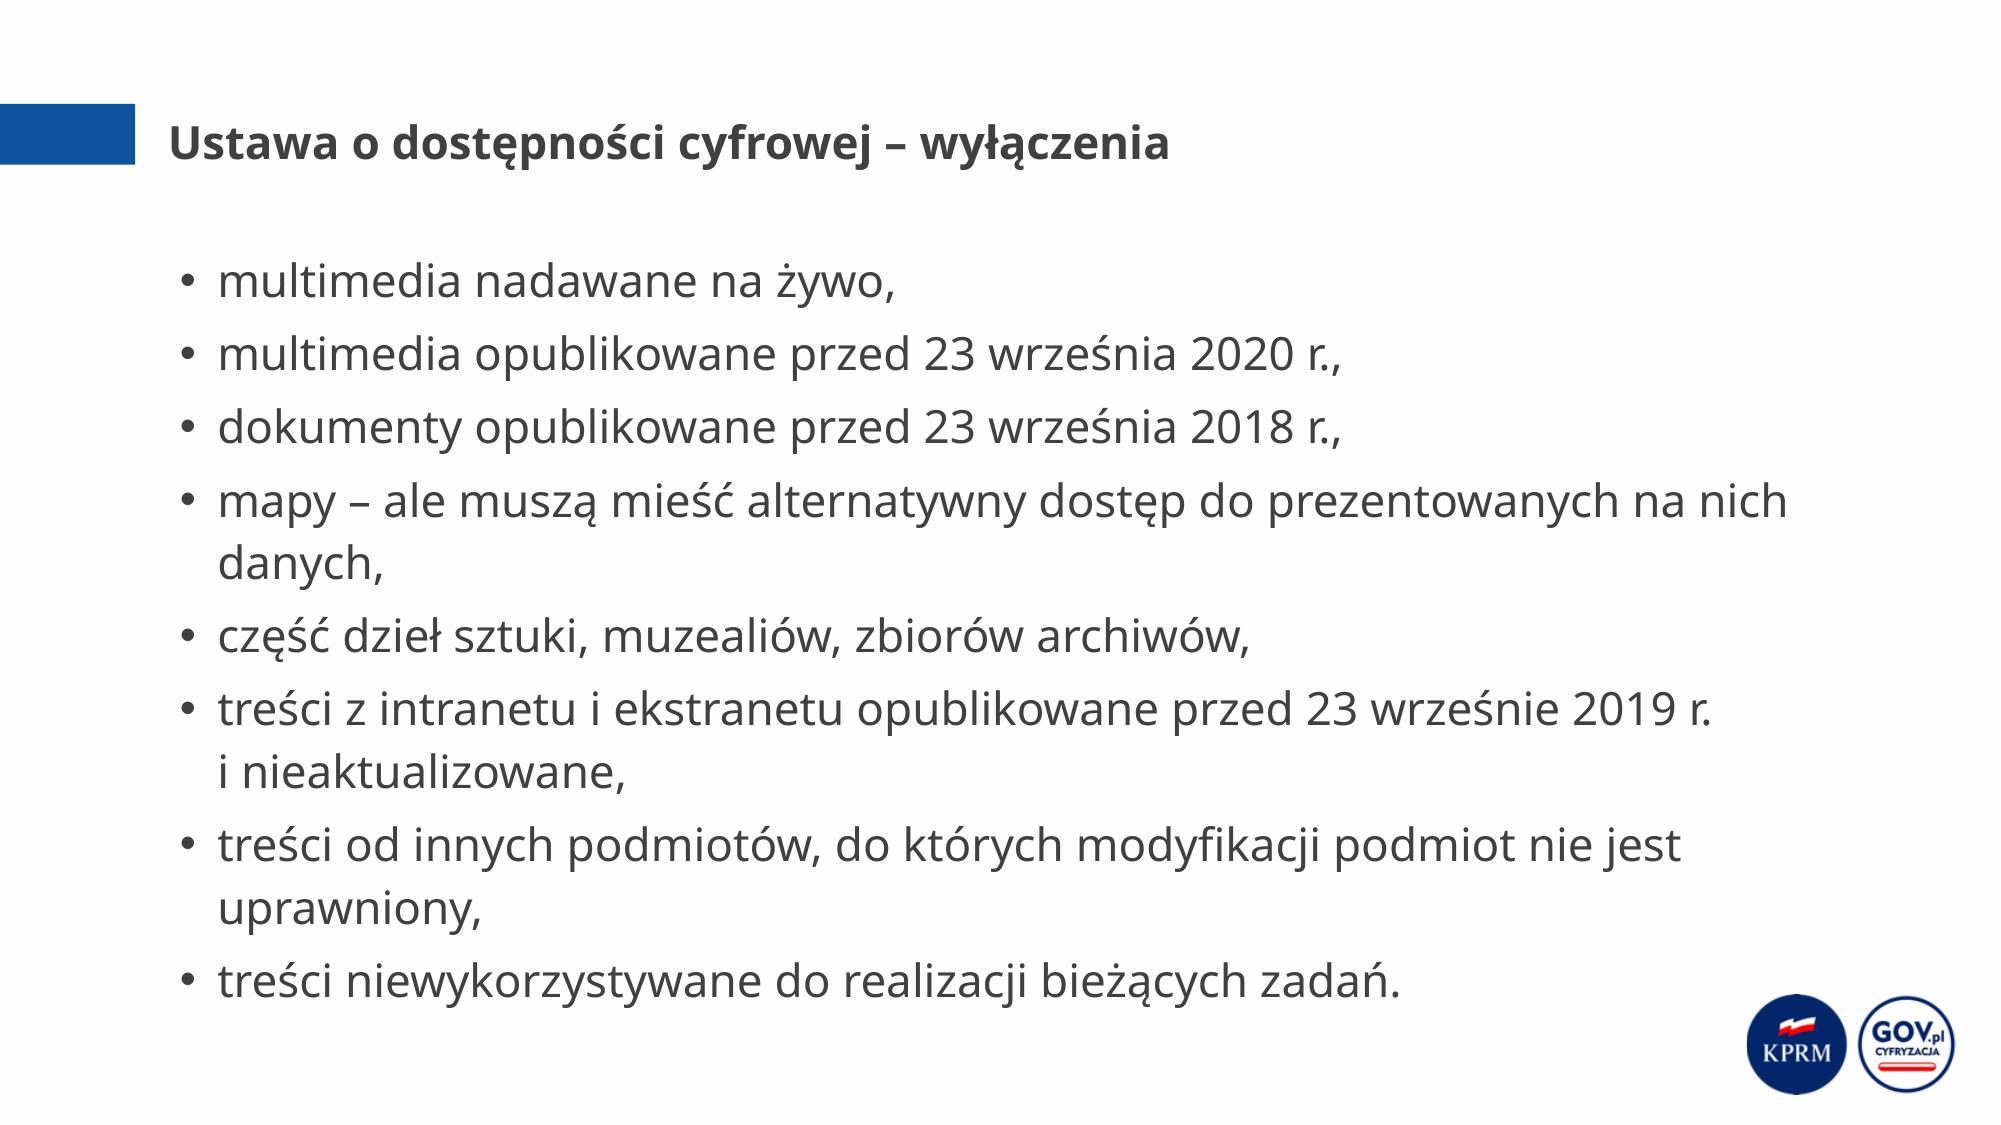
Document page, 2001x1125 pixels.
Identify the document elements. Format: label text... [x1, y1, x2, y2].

title Ustawa o dostępności cyfrowej – wyłączenia [152, 98, 1886, 211]
picture [1746, 986, 1965, 1103]
list multimedia nadawane na żywo, multimedia opublikowane przed 23 września 2020 r., dokumenty opublikowane przed 23 września 2018 r., mapy – ale muszą mieść alternatywny dostęp do prezentowanych na nich danych, część dzieł sztuki, muzealiów, zbiorów archiwów, treści z intranetu i ekstranetu opublikowane przed 23 wrześnie 2019 r. i nieaktualizowane, treści od innych podmiotów, do których modyfikacji podmiot nie jest uprawniony, treści niewykorzystywane do realizacji bieżących zadań. [89, 236, 1823, 1027]
